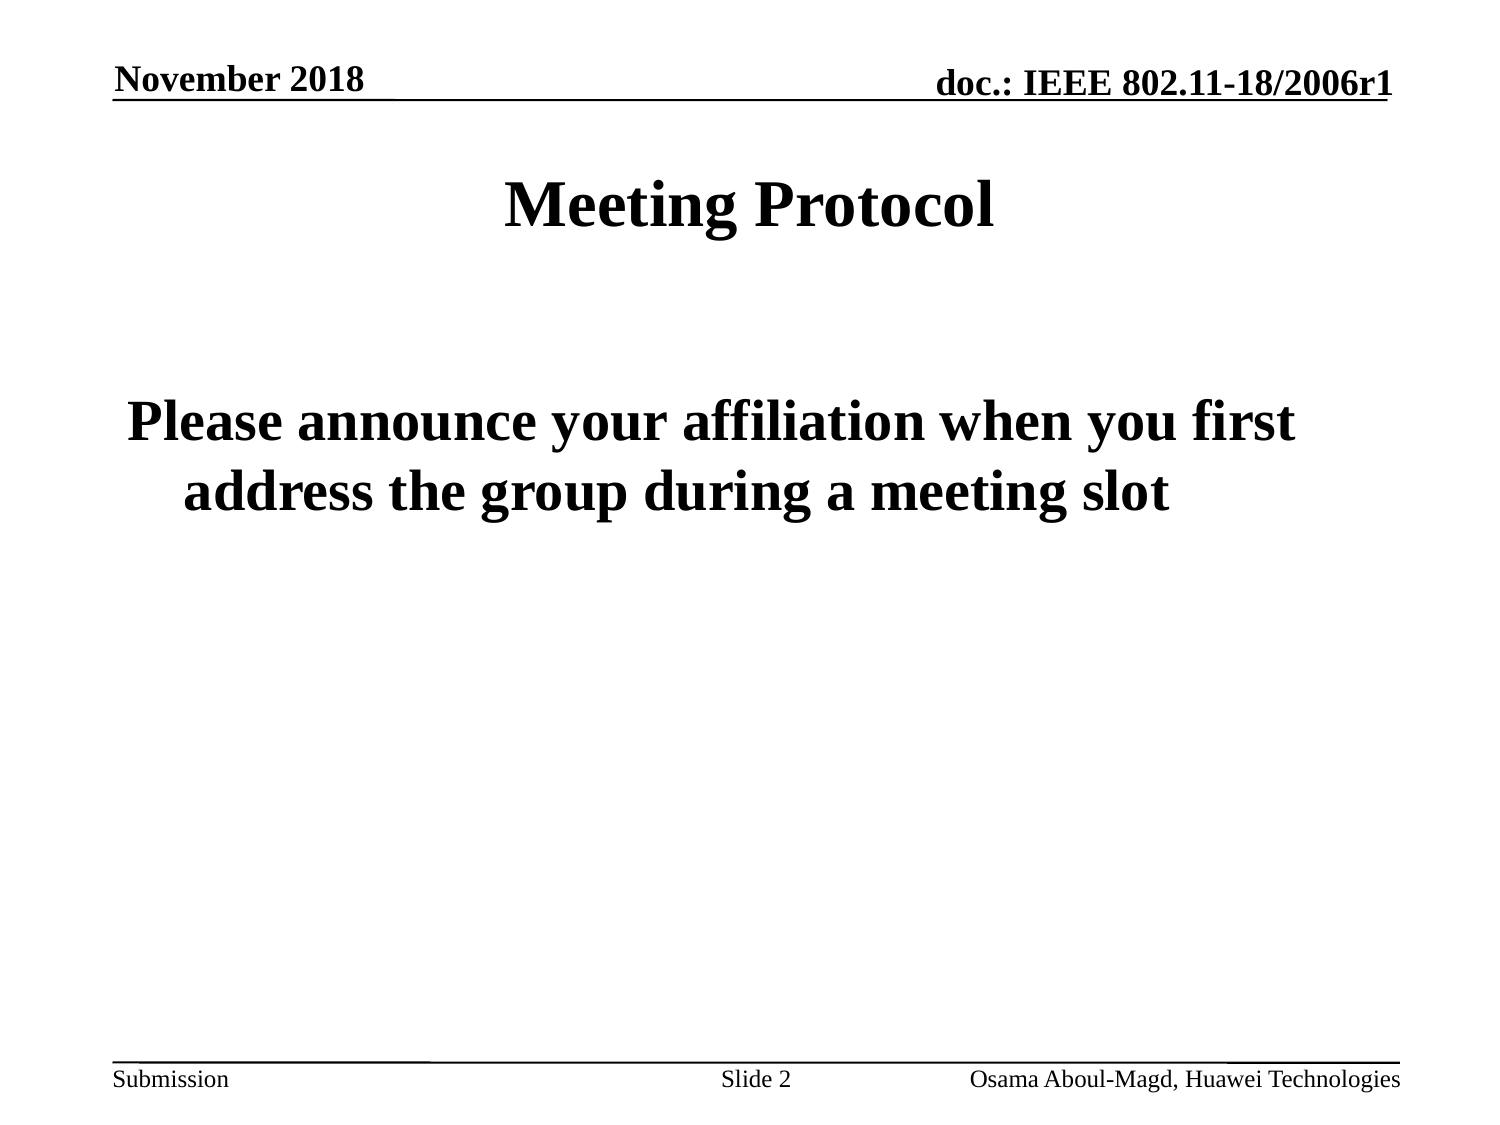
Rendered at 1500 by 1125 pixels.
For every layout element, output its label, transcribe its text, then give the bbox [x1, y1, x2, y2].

slide_number Slide 2 [712, 1061, 800, 1123]
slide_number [114, 54, 423, 100]
title Meeting Protocol [112, 112, 1388, 288]
footer Osama Aboul-Magd, Huawei Technologies [878, 1061, 1402, 1093]
list Please announce your affiliation when you first address the group during a meeting slot [112, 374, 1388, 513]
